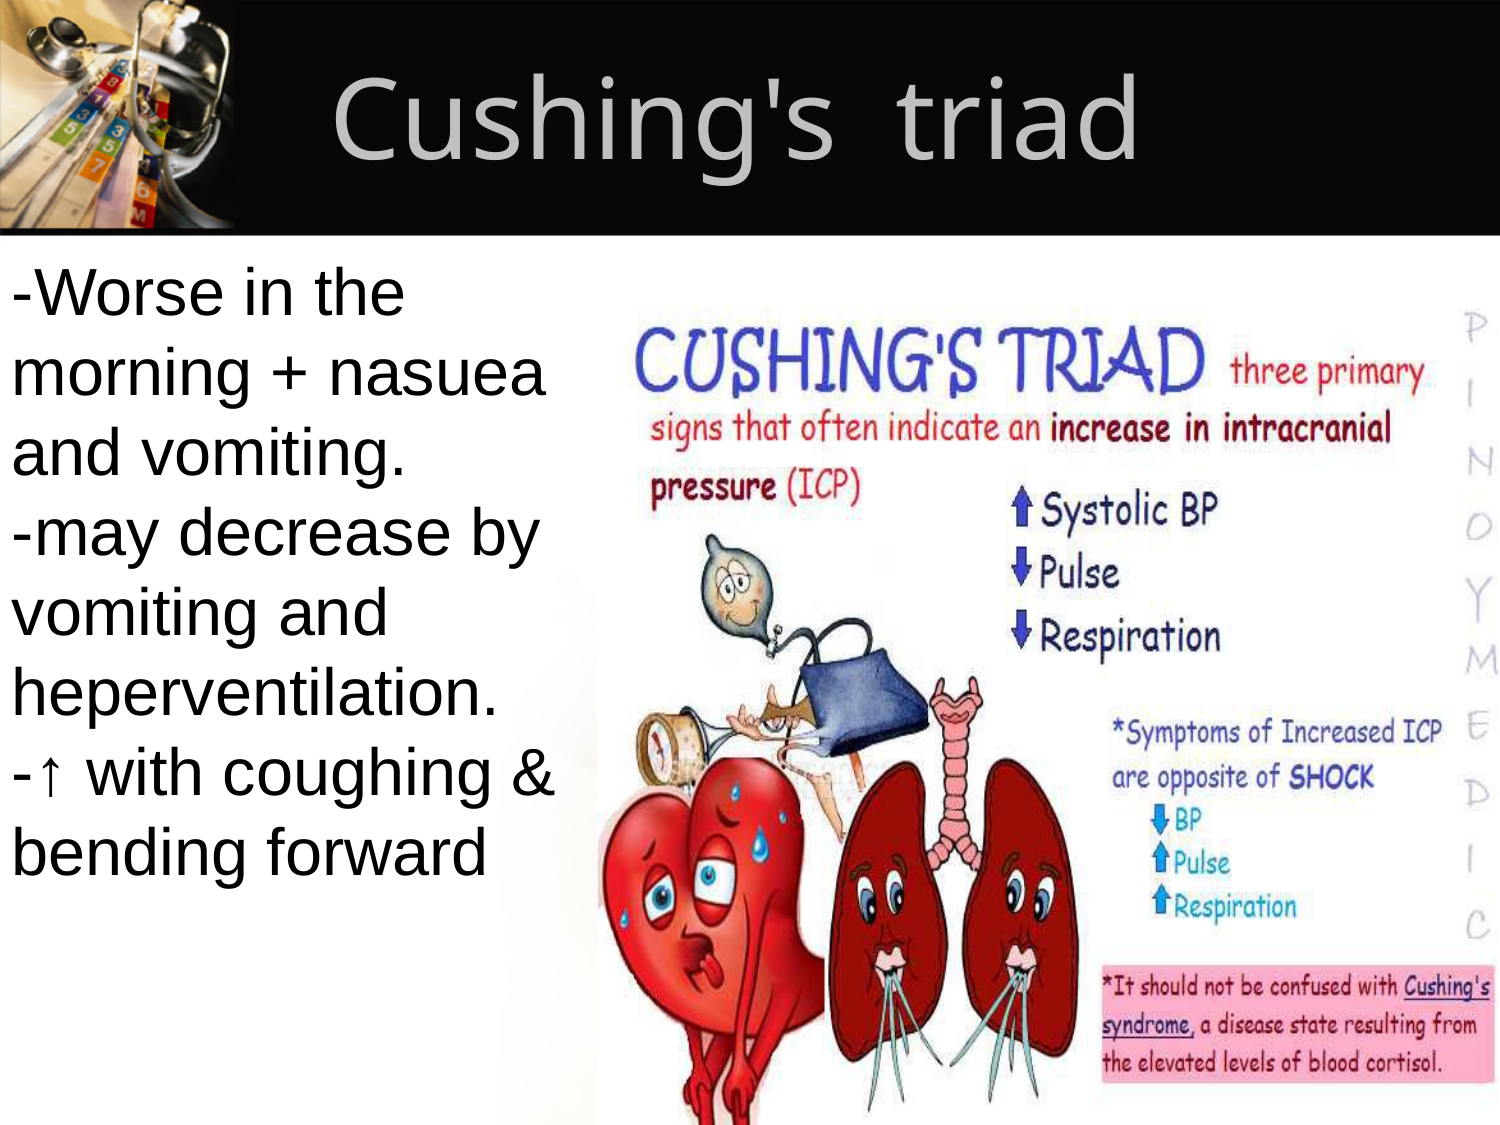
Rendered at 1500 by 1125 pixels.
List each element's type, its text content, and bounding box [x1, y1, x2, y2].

picture [0, 0, 1500, 1125]
text_box -Worse in the morning + nasuea and vomiting. -may decrease by vomiting and heperventilation. -↑ with coughing & bending forward [0, 241, 598, 896]
text_box Cushing's triad [315, 66, 1160, 189]
